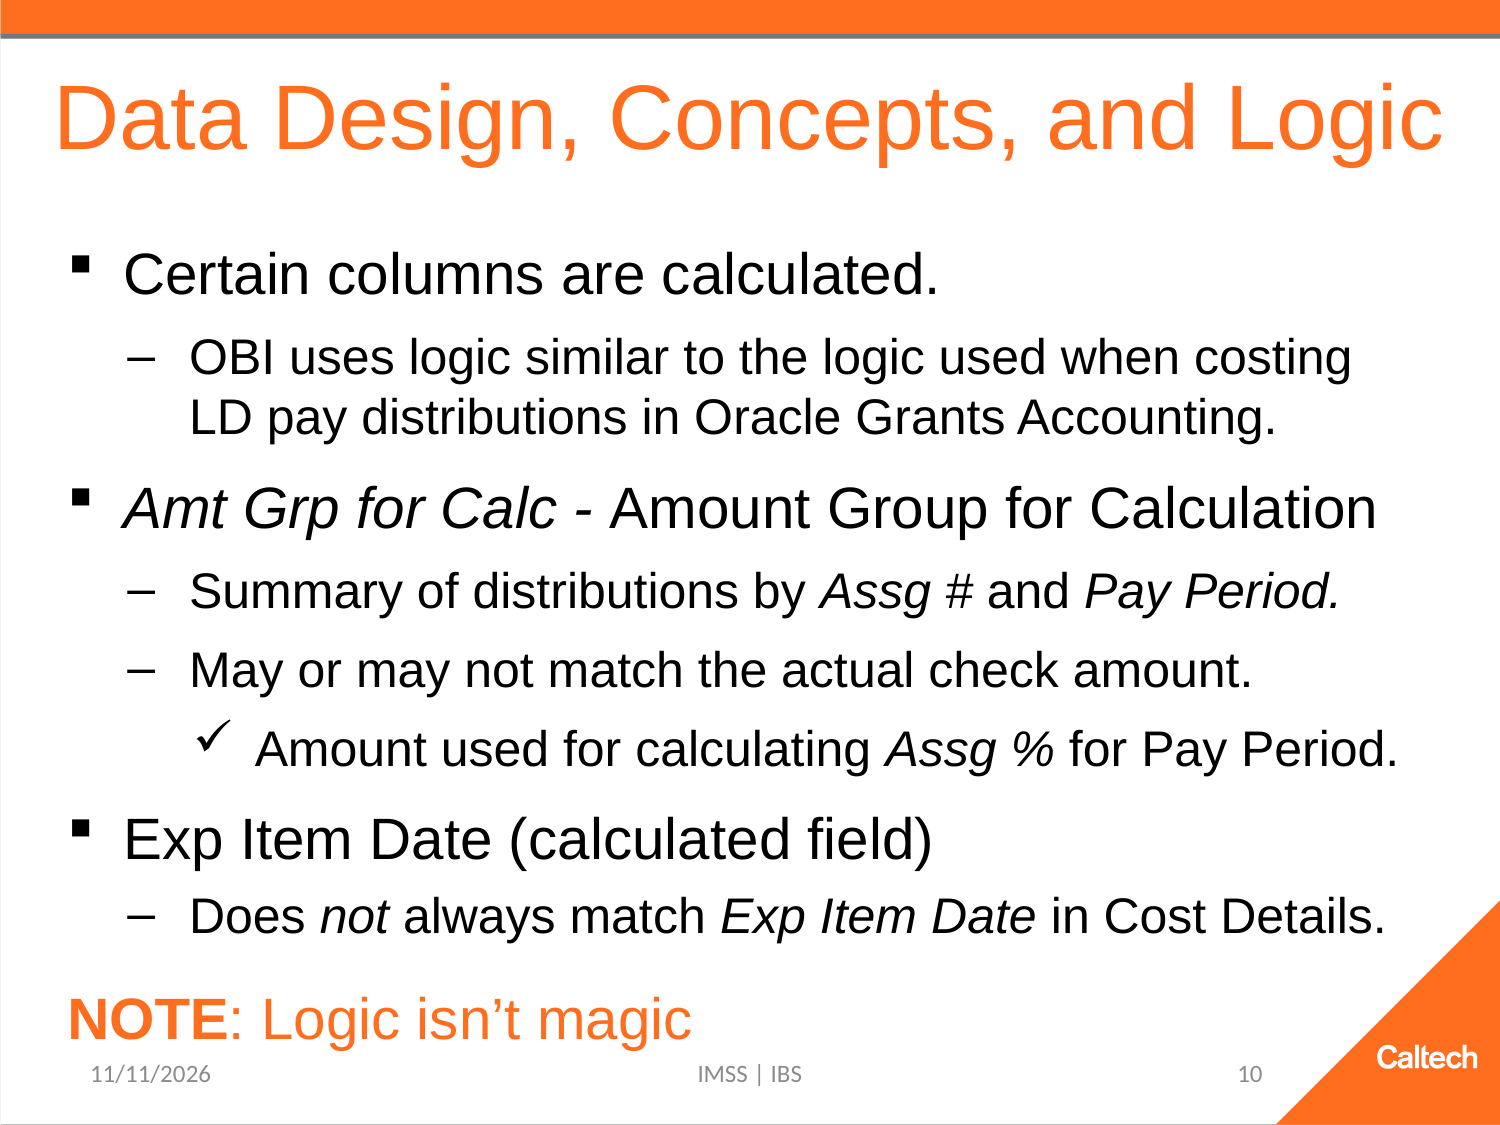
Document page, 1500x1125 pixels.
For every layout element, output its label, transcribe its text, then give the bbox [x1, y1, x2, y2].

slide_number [75, 1042, 425, 1103]
title Data Design, Concepts, and Logic [0, 50, 1500, 193]
list Certain columns are calculated. OBI uses logic similar to the logic used when costing LD pay distributions in Oracle Grants Accounting. Amt Grp for Calc - Amount Group for Calculation Summary of distributions by Assg # and Pay Period. May or may not match the actual check amount. Amount used for calculating Assg % for Pay Period. Exp Item Date (calculated field) Does not always match Exp Item Date in Cost Details. Note: Logic isn’t magic [52, 228, 1444, 1043]
picture [0, 0, 1500, 50]
slide_number 10 [1074, 1042, 1425, 1103]
picture [0, 193, 1500, 1125]
footer IMSS | IBS [512, 1042, 988, 1103]
